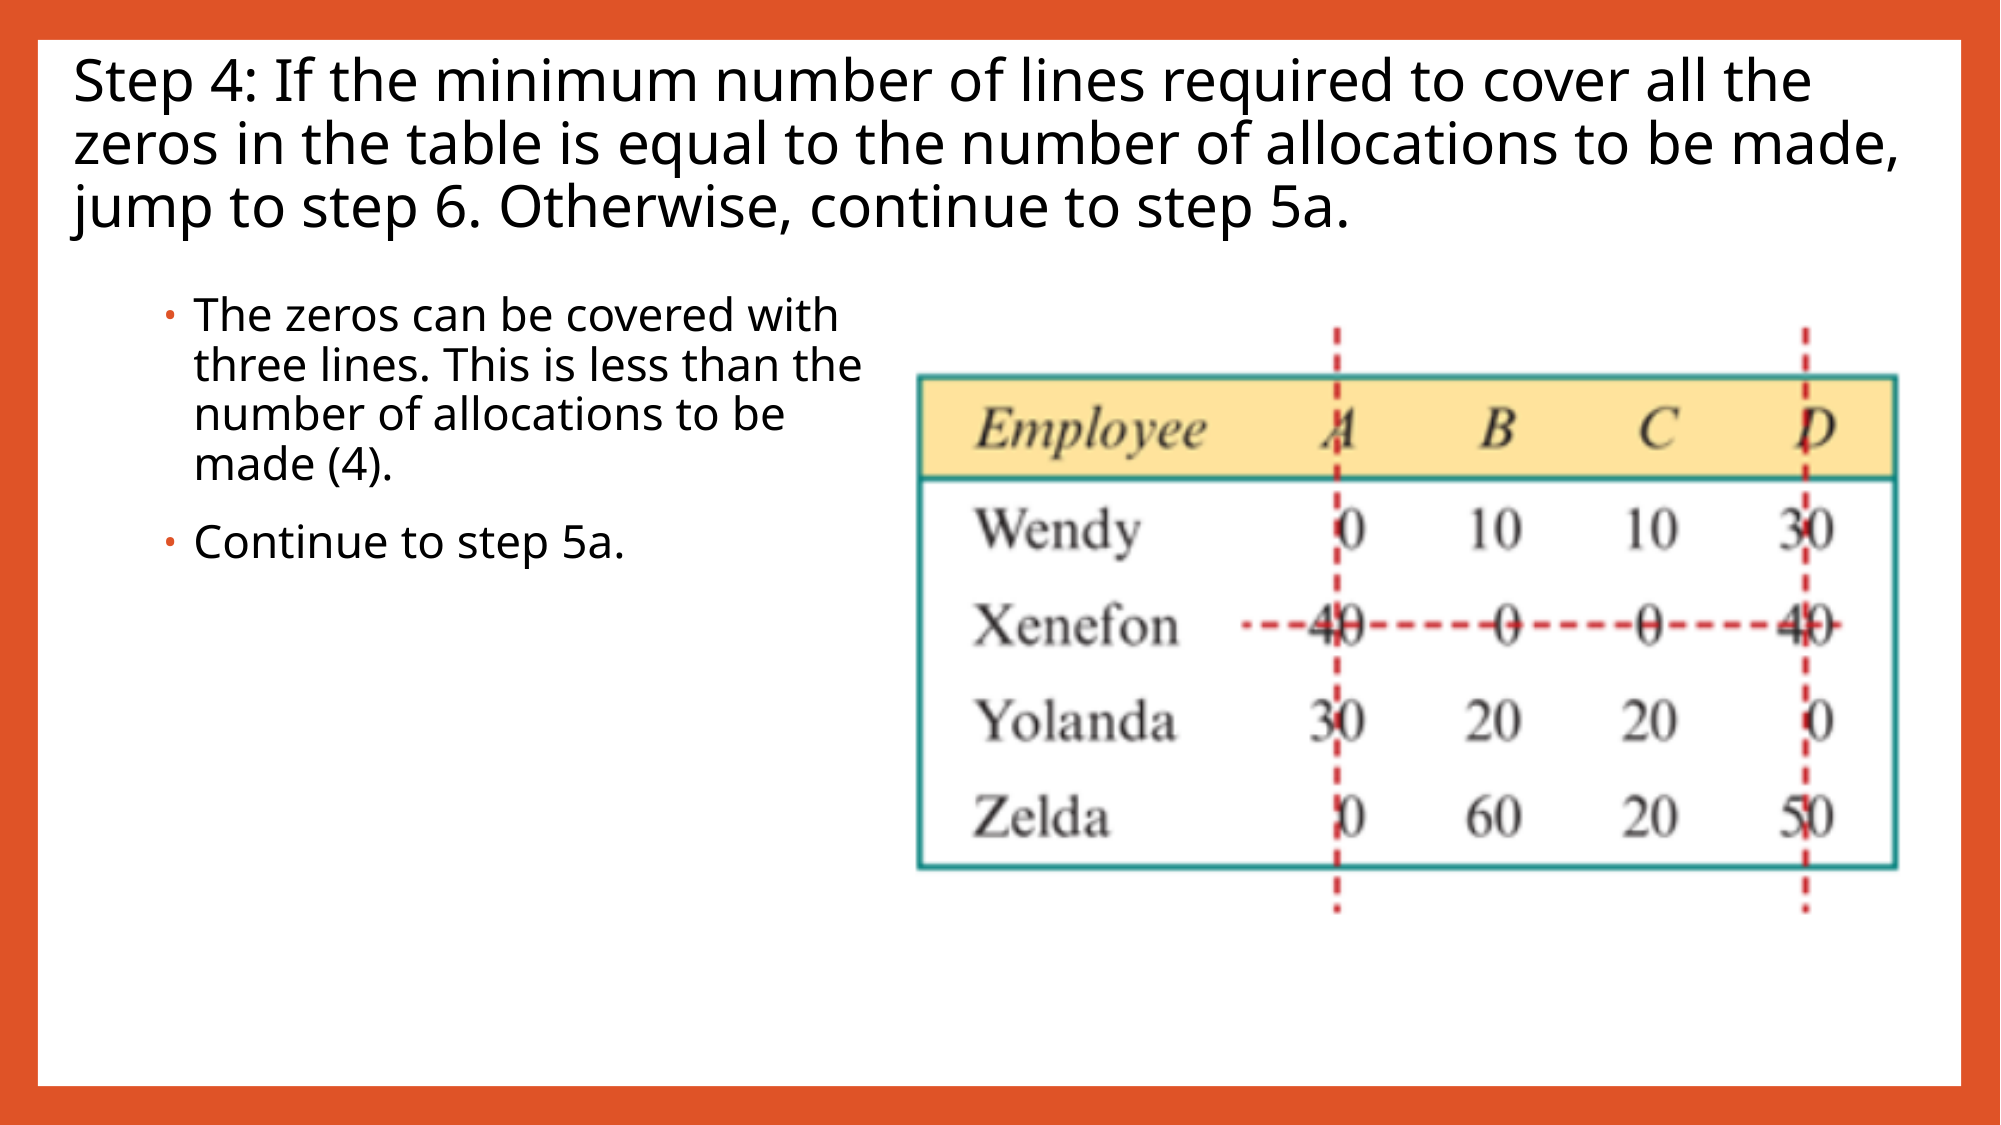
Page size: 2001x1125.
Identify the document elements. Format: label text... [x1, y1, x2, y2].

picture [899, 312, 1905, 922]
list The zeros can be covered with three lines. This is less than the number of allocations to be made (4). Continue to step 5a. [140, 284, 900, 1125]
title Step 4: If the minimum number of lines required to cover all the zeros in the table is equal to the number of allocations to be made, jump to step 6. Otherwise, continue to step 5a. [58, 71, 1960, 221]
